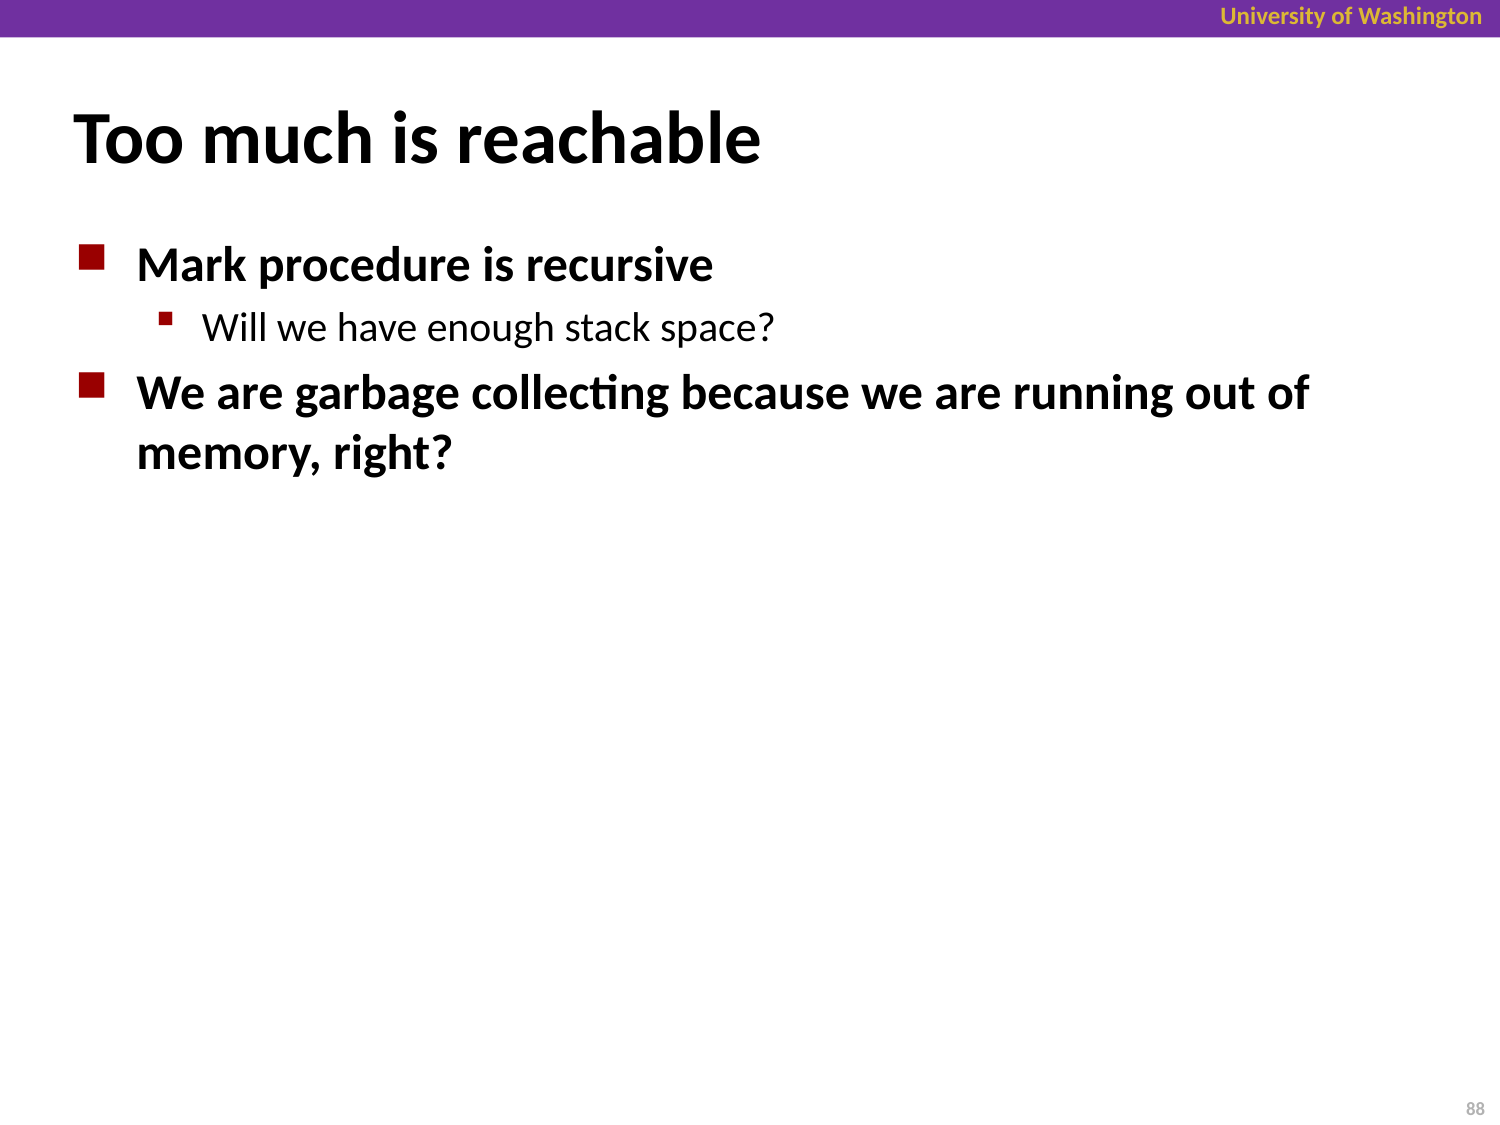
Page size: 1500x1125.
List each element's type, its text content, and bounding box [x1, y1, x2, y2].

slide_number 88 [1400, 1077, 1500, 1125]
title Too much is reachable [58, 71, 1438, 197]
list Mark procedure is recursive Will we have enough stack space? We are garbage collecting because we are running out of memory, right? [64, 223, 1438, 1040]
